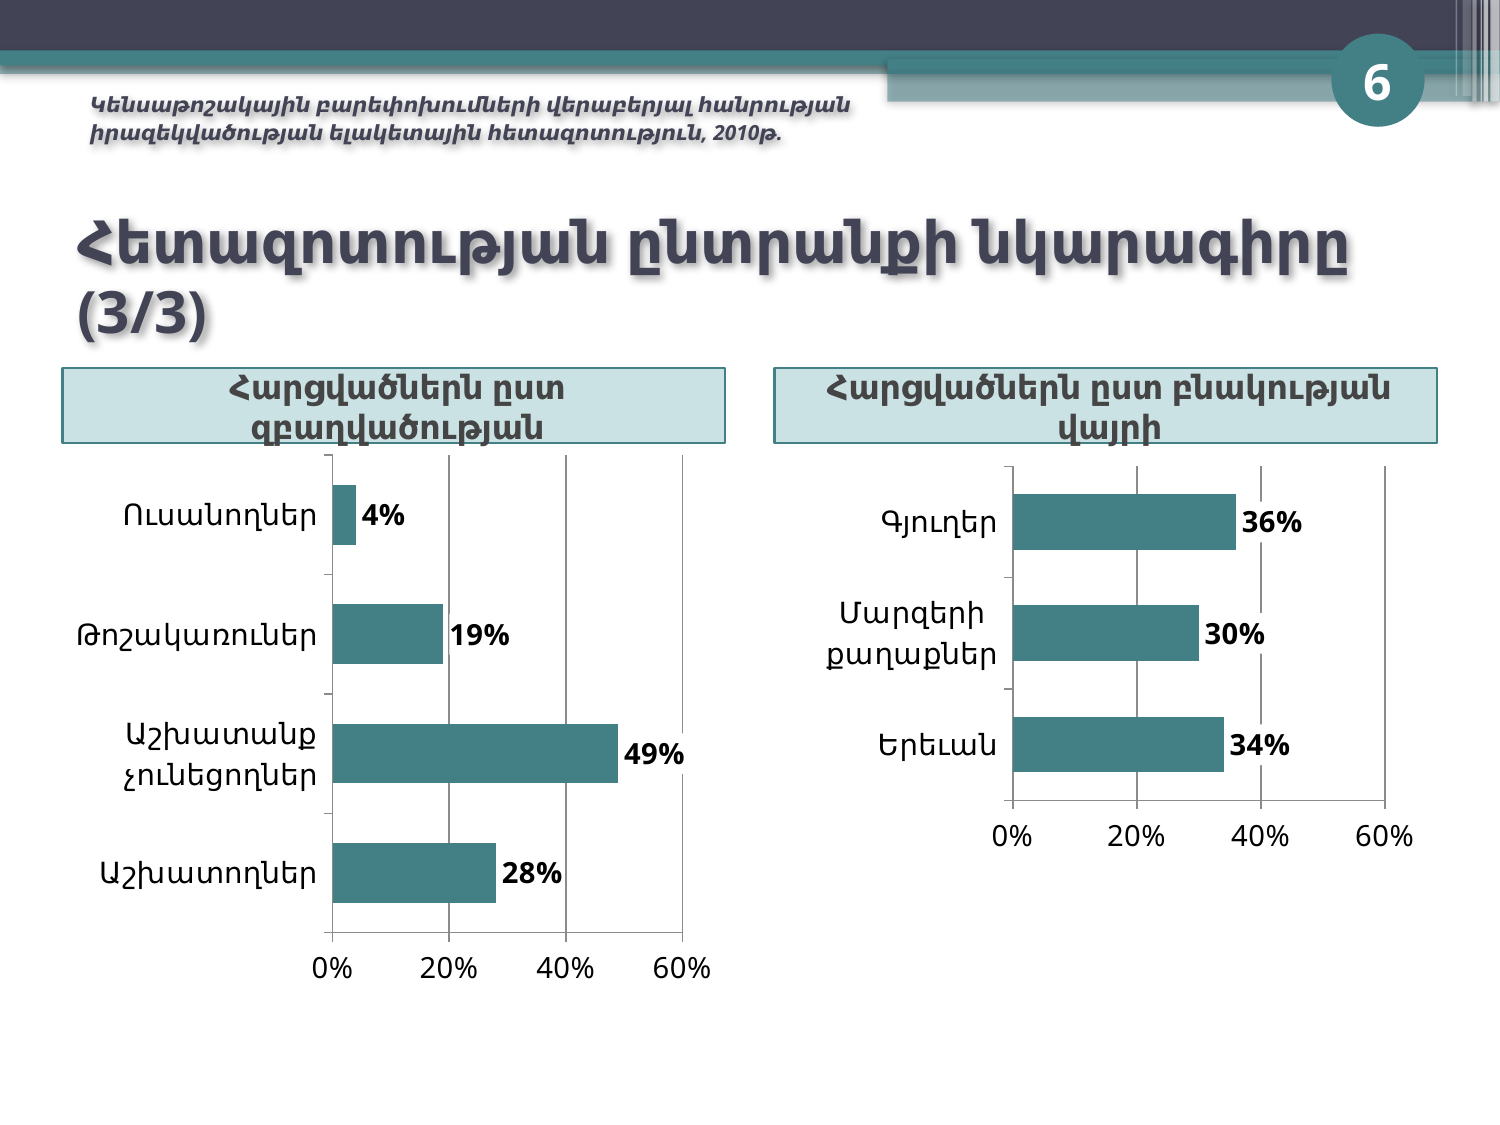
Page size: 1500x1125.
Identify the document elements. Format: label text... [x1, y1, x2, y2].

chart [773, 443, 1438, 880]
text_box 6 [1331, 33, 1425, 127]
chart [62, 443, 726, 1000]
text_box Կենսաթոշակային բարեփոխումների վերաբերյալ հանրության իրազեկվածության ելակետային հետազոտություն, 2010թ. [74, 69, 888, 164]
list Հարցվածներն ըստ զբաղվածության [61, 367, 726, 443]
title Հետազոտության ընտրանքի նկարագիրը (3/3) [62, 187, 1438, 363]
list Հարցվածներն ըստ բնակության վայրի [773, 367, 1438, 442]
